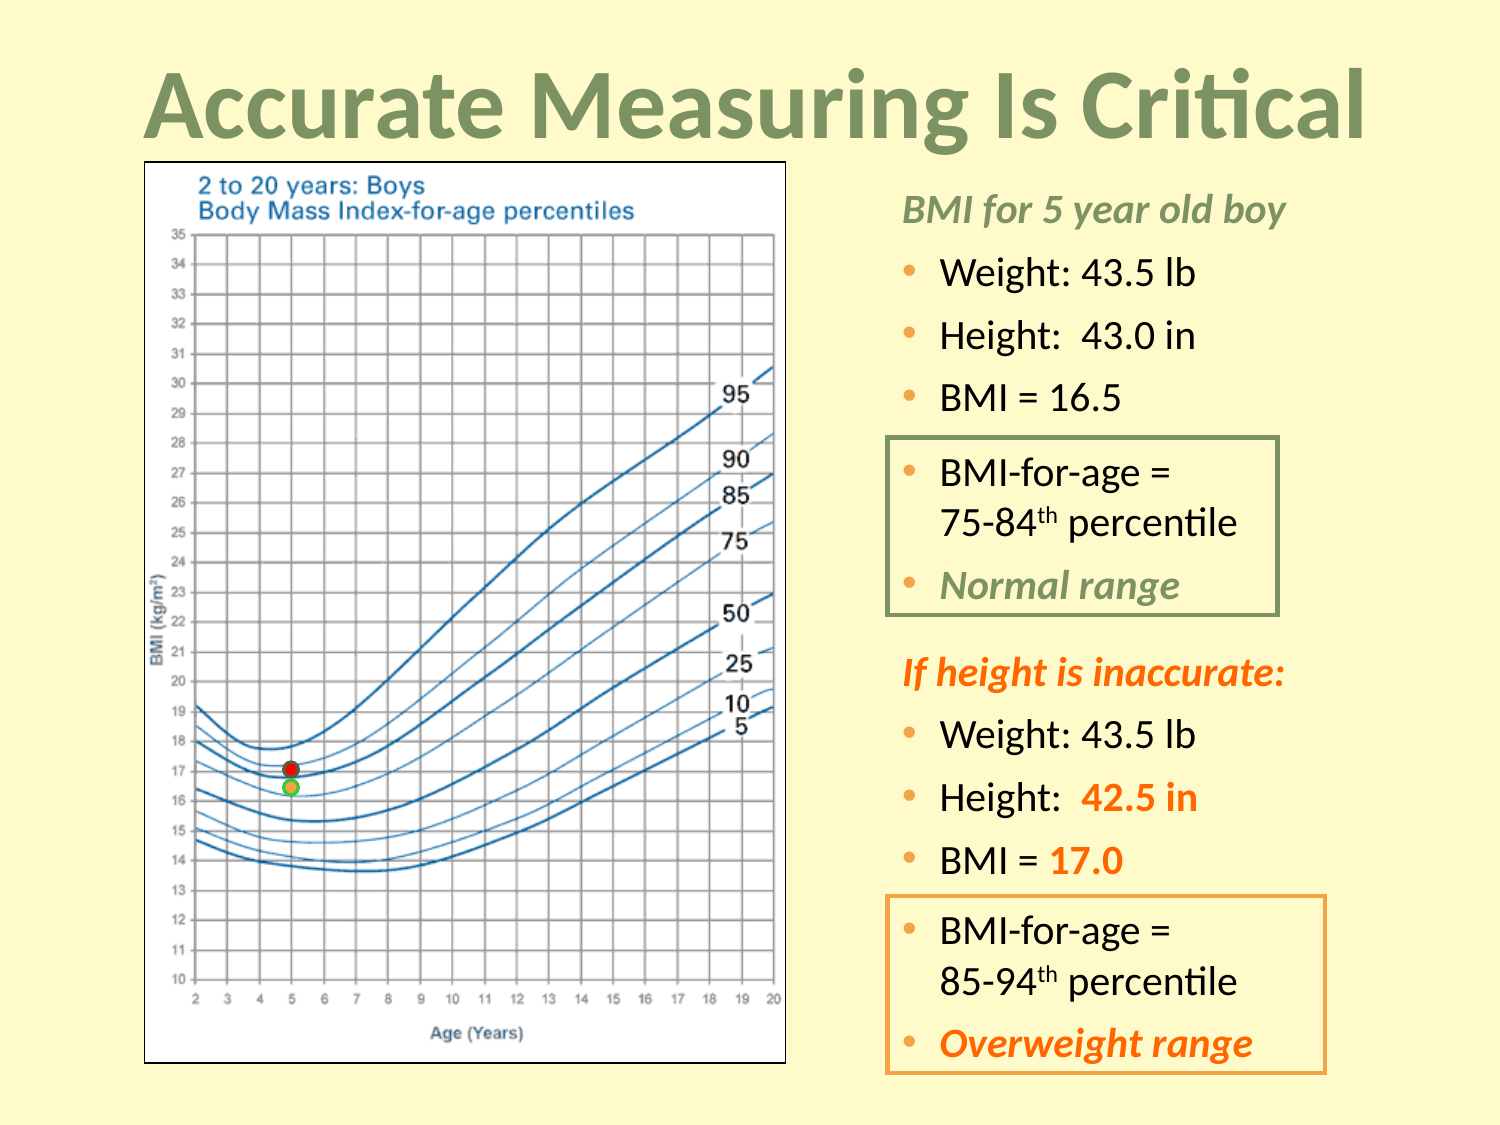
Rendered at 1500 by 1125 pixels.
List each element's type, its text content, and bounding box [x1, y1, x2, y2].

text_box Accurate Measuring Is Critical [99, 30, 1413, 166]
picture [145, 164, 786, 1064]
text_box BMI for 5 year old boy Weight: 43.5 lb Height: 43.0 in BMI = 16.5 [887, 174, 1413, 428]
text_box If height is inaccurate: Weight: 43.5 lb Height: 42.5 in BMI = 17.0 [887, 637, 1425, 890]
text_box BMI-for-age = 75-84th percentile Normal range [887, 437, 1278, 615]
text_box BMI-for-age = 85-94th percentile Overweight range [887, 895, 1325, 1074]
